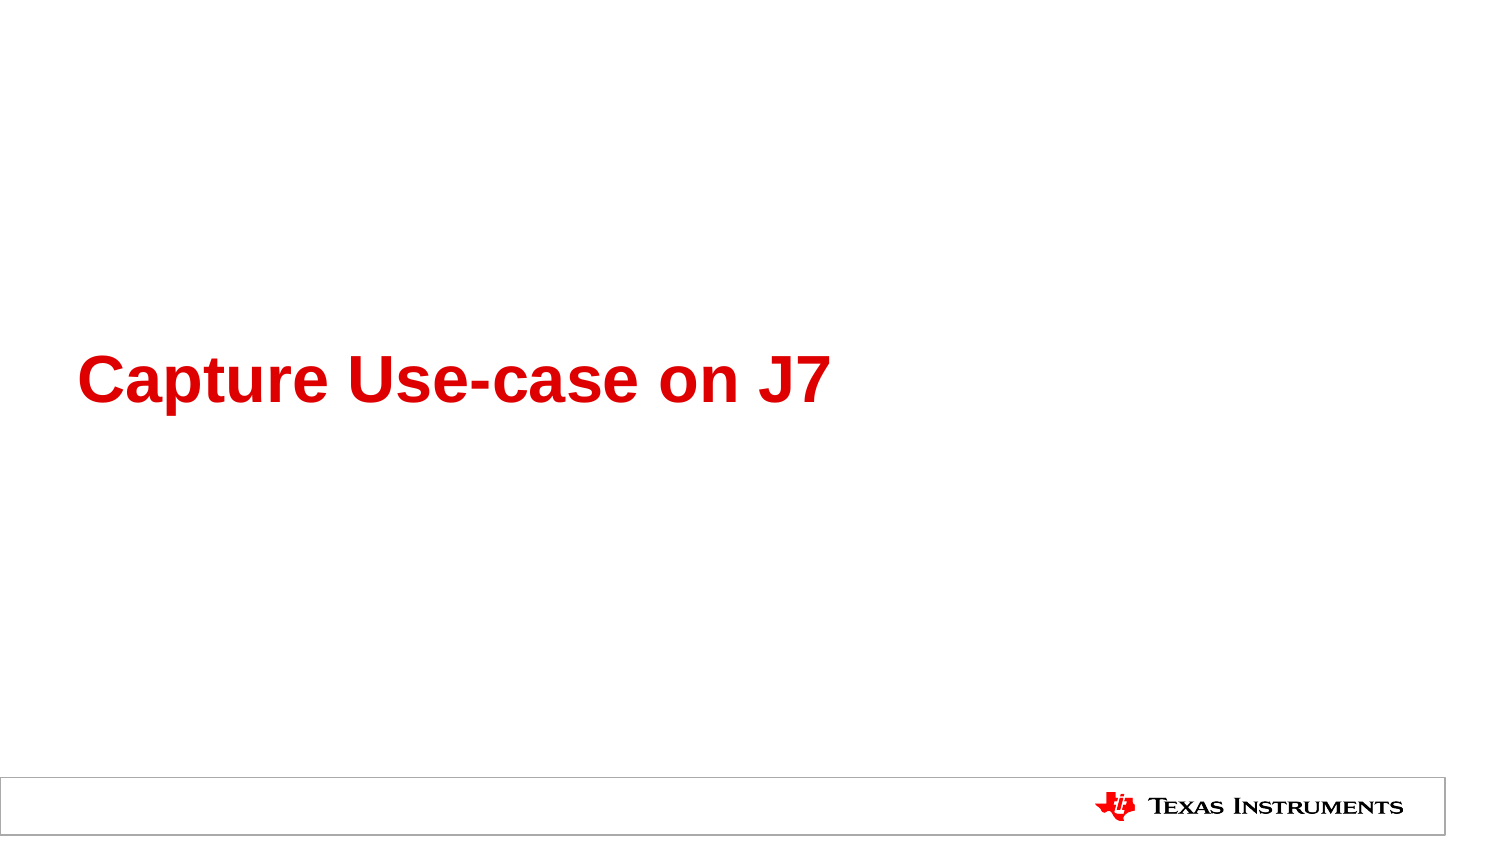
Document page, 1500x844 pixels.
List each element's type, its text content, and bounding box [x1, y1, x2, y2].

title Capture Use-case on J7 [62, 309, 1451, 456]
picture [1095, 792, 1403, 821]
